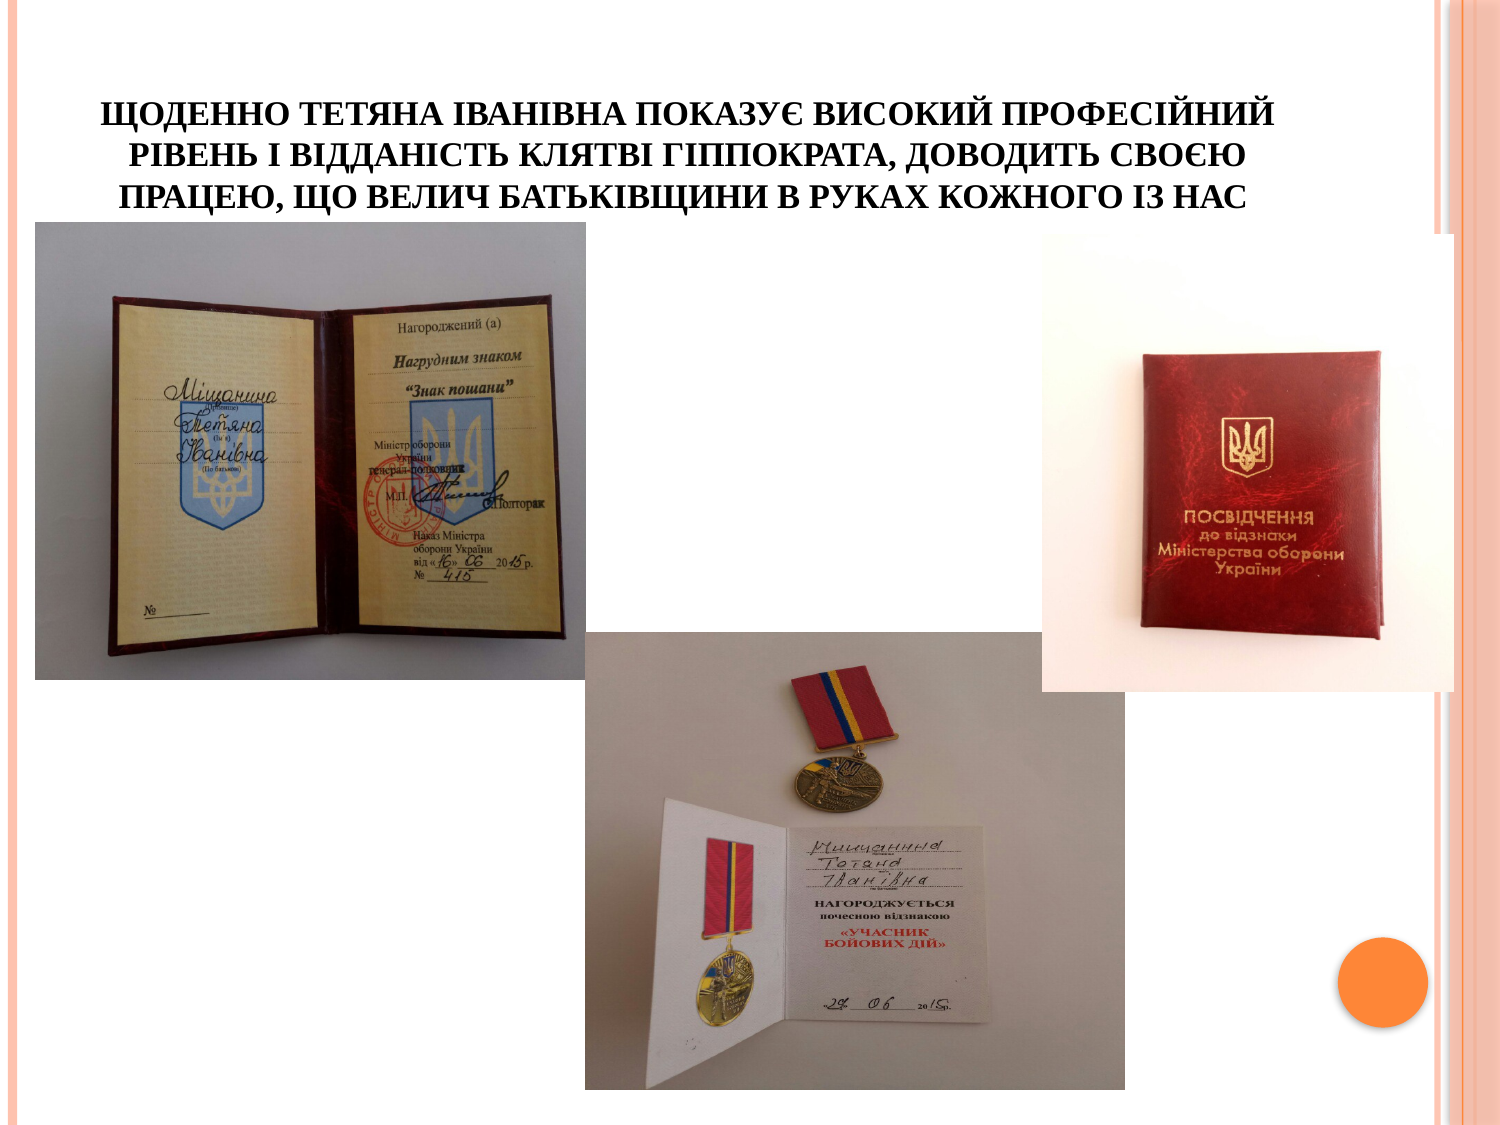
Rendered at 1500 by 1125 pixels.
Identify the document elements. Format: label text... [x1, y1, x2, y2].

picture [34, 222, 1454, 1091]
title ЩОДЕННО ТЕТЯНА ІВАНІВНА ПОКАЗУЄ ВИСОКИЙ ПРОФЕСІЙНИЙ РІВЕНЬ І ВІДДАНІСТЬ КЛЯТВІ ГІППОКРАТА, ДОВОДИТЬ СВОЄЮ ПРАЦЕЮ, ЩО ВЕЛИЧ БАТЬКІВЩИНИ В РУКАХ КОЖНОГО ІЗ НАС [75, 45, 1300, 223]
